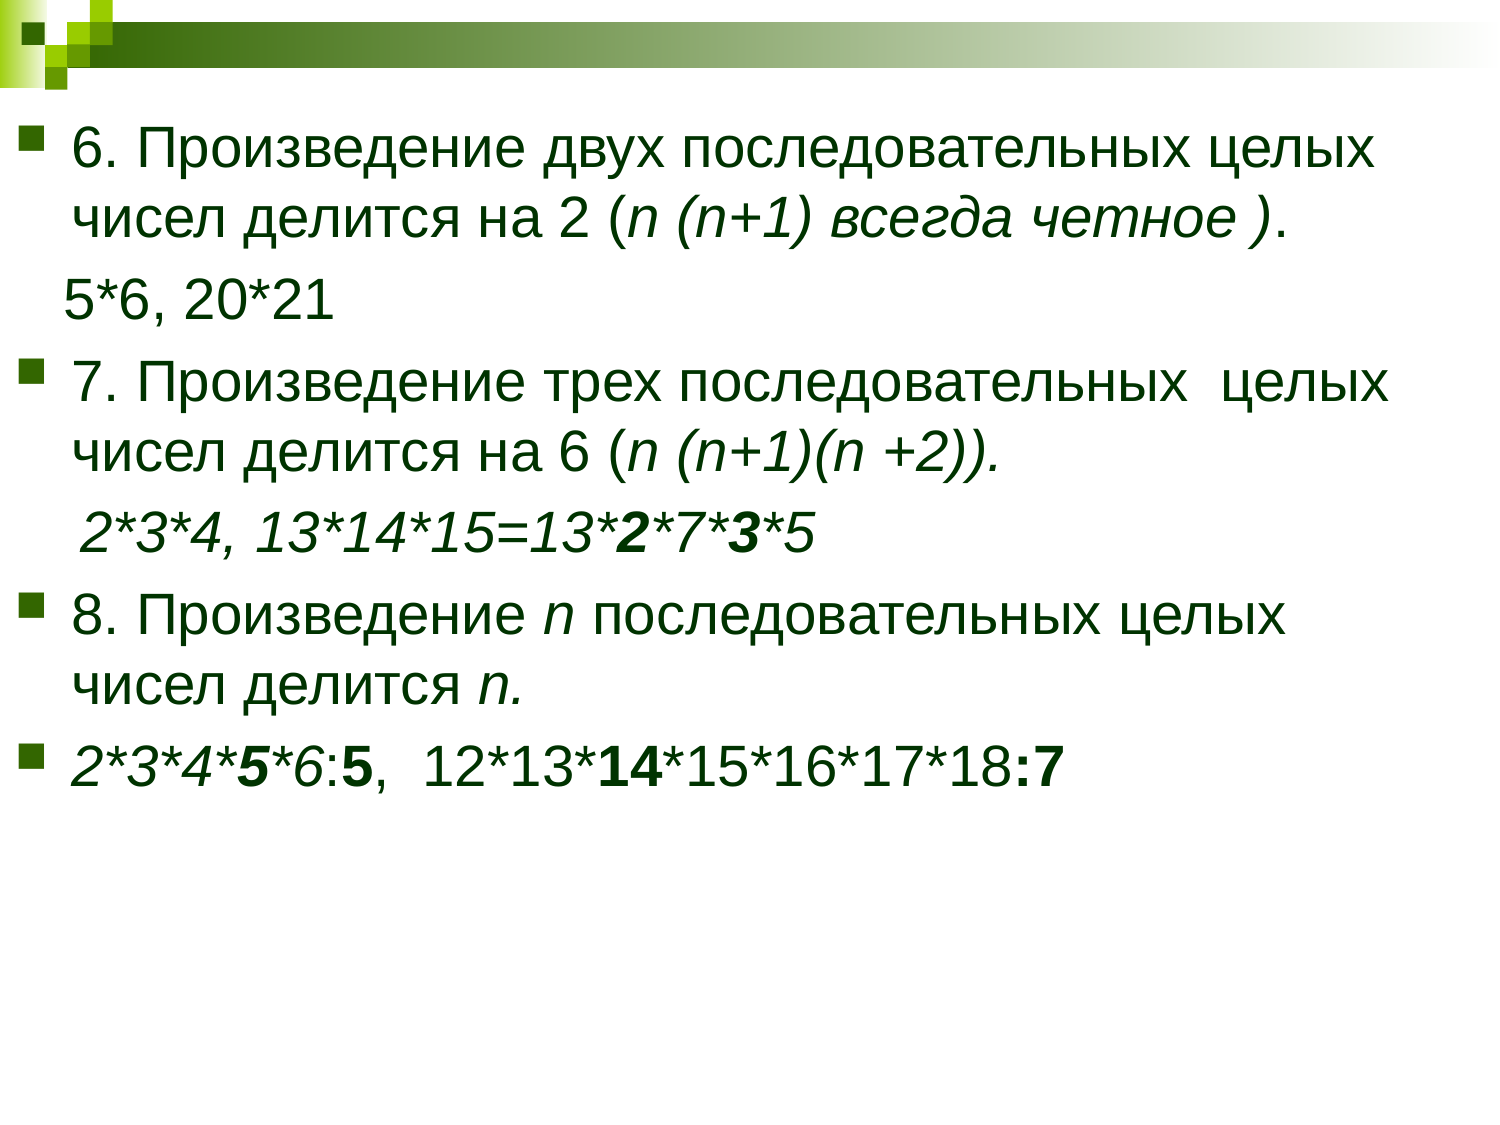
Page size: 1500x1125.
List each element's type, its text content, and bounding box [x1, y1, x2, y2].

list 6. Произведение двух последовательных целых чисел делится на 2 (n (n+1) всегда четное ). 5*6, 20*21 7. Произведение трех последовательных целых чисел делится на 6 (n (n+1)(n +2)). 2*3*4, 13*14*15=13*2*7*3*5 8. Произведение n последовательных целых чисел делится n. 2*3*4*5*6:5, 12*13*14*15*16*17*18:7 [0, 101, 1447, 1012]
